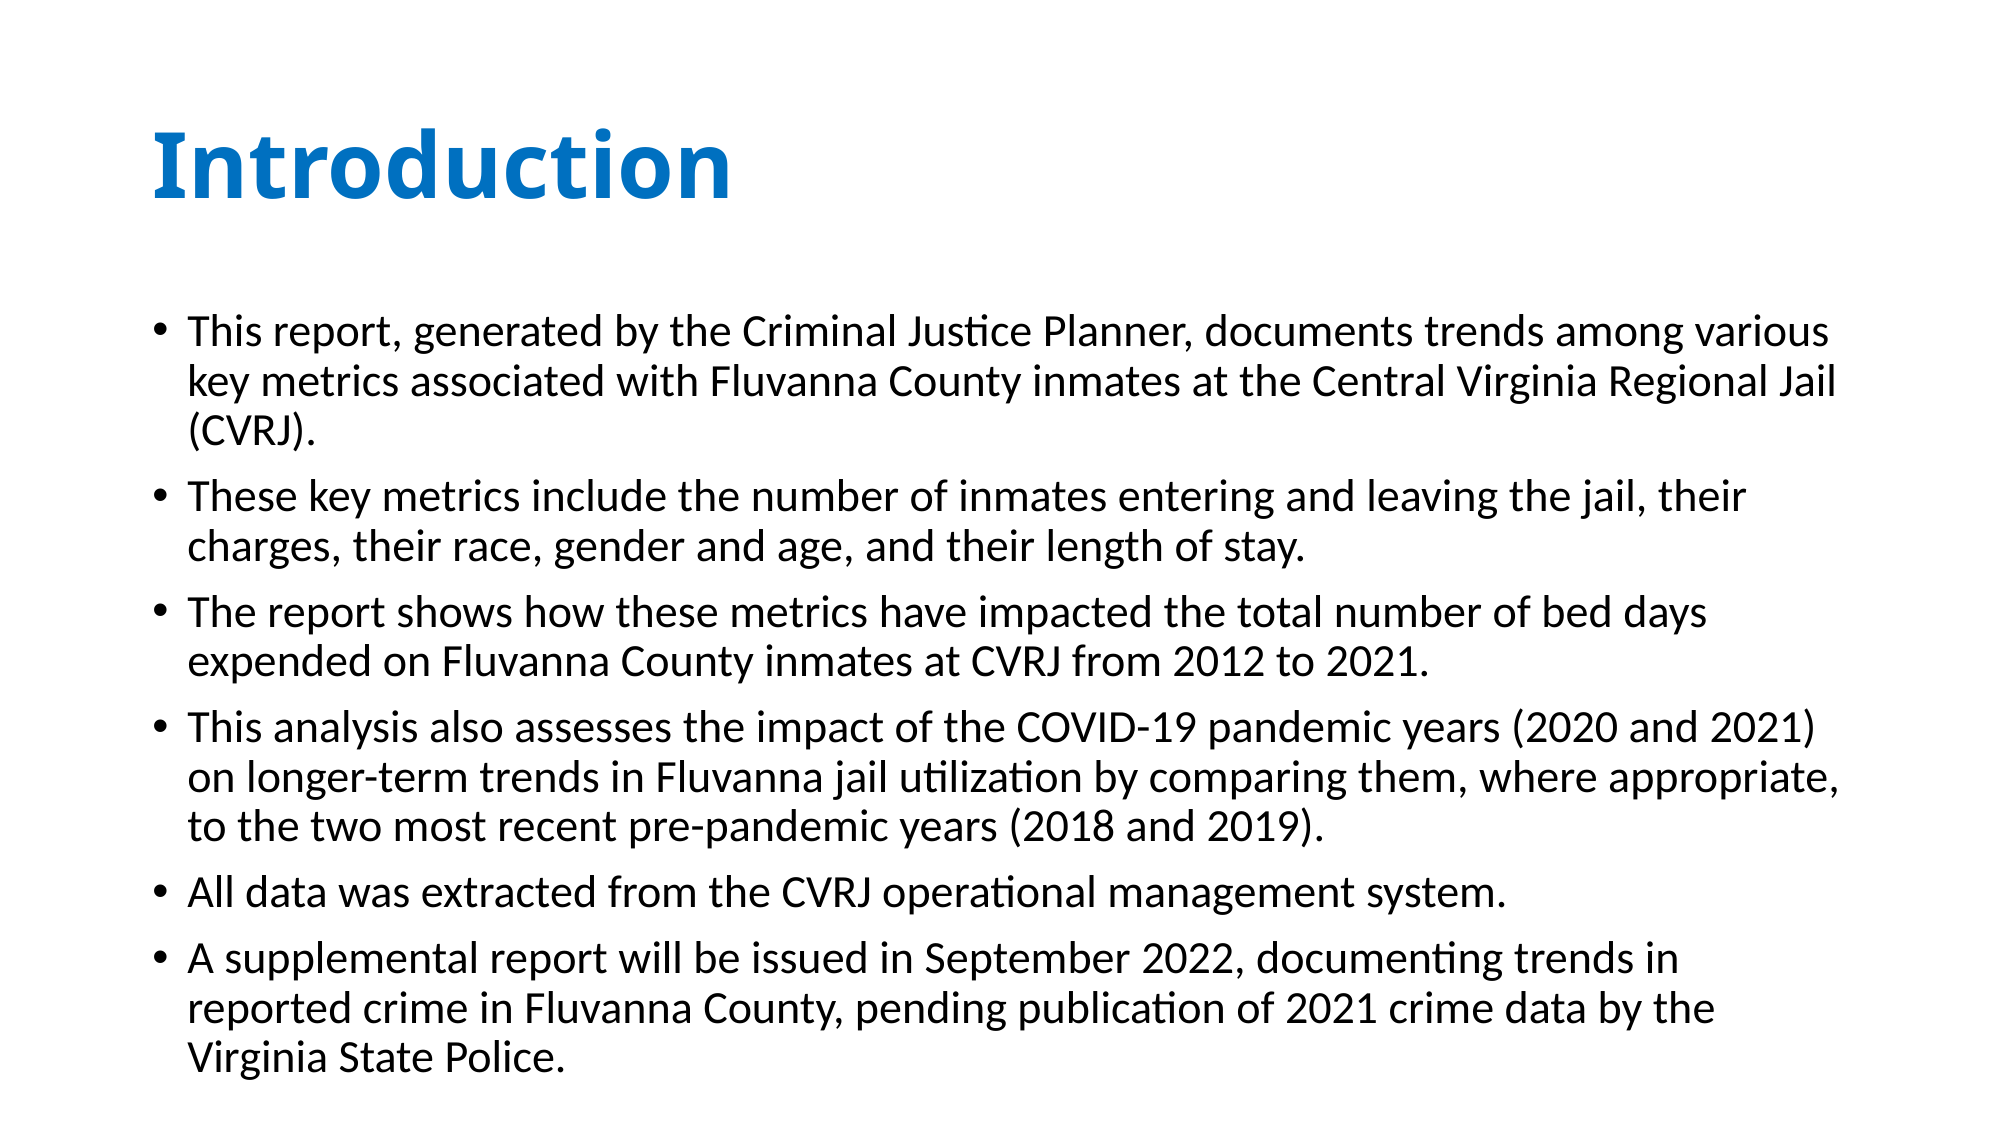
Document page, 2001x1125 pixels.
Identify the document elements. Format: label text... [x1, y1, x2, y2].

title Introduction [137, 59, 1863, 278]
list This report, generated by the Criminal Justice Planner, documents trends among various key metrics associated with Fluvanna County inmates at the Central Virginia Regional Jail (CVRJ). These key metrics include the number of inmates entering and leaving the jail, their charges, their race, gender and age, and their length of stay. The report shows how these metrics have impacted the total number of bed days expended on Fluvanna County inmates at CVRJ from 2012 to 2021. This analysis also assesses the impact of the COVID-19 pandemic years (2020 and 2021) on longer-term trends in Fluvanna jail utilization by comparing them, where appropriate, to the two most recent pre-pandemic years (2018 and 2019). All data was extracted from the CVRJ operational management system. A supplemental report will be issued in September 2022, documenting trends in reported crime in Fluvanna County, pending publication of 2021 crime data by the Virginia State Police. [137, 299, 1863, 1092]
